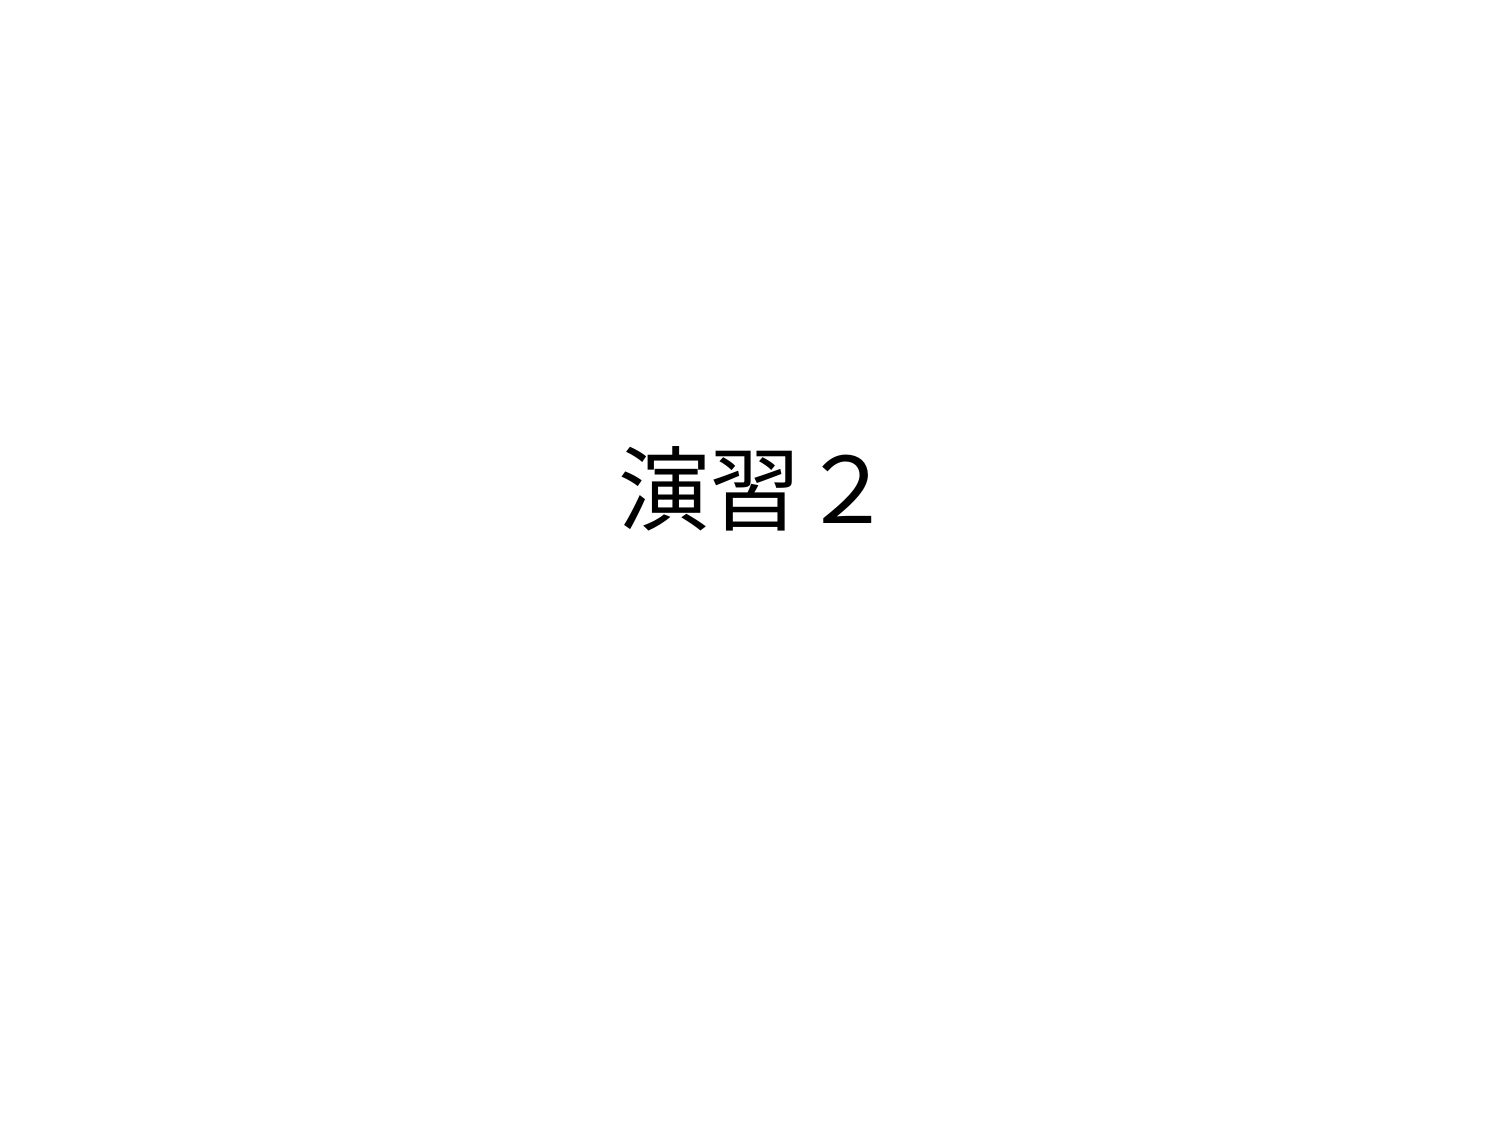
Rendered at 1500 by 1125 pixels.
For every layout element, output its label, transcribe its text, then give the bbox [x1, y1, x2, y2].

title 演習２ [112, 384, 1400, 603]
